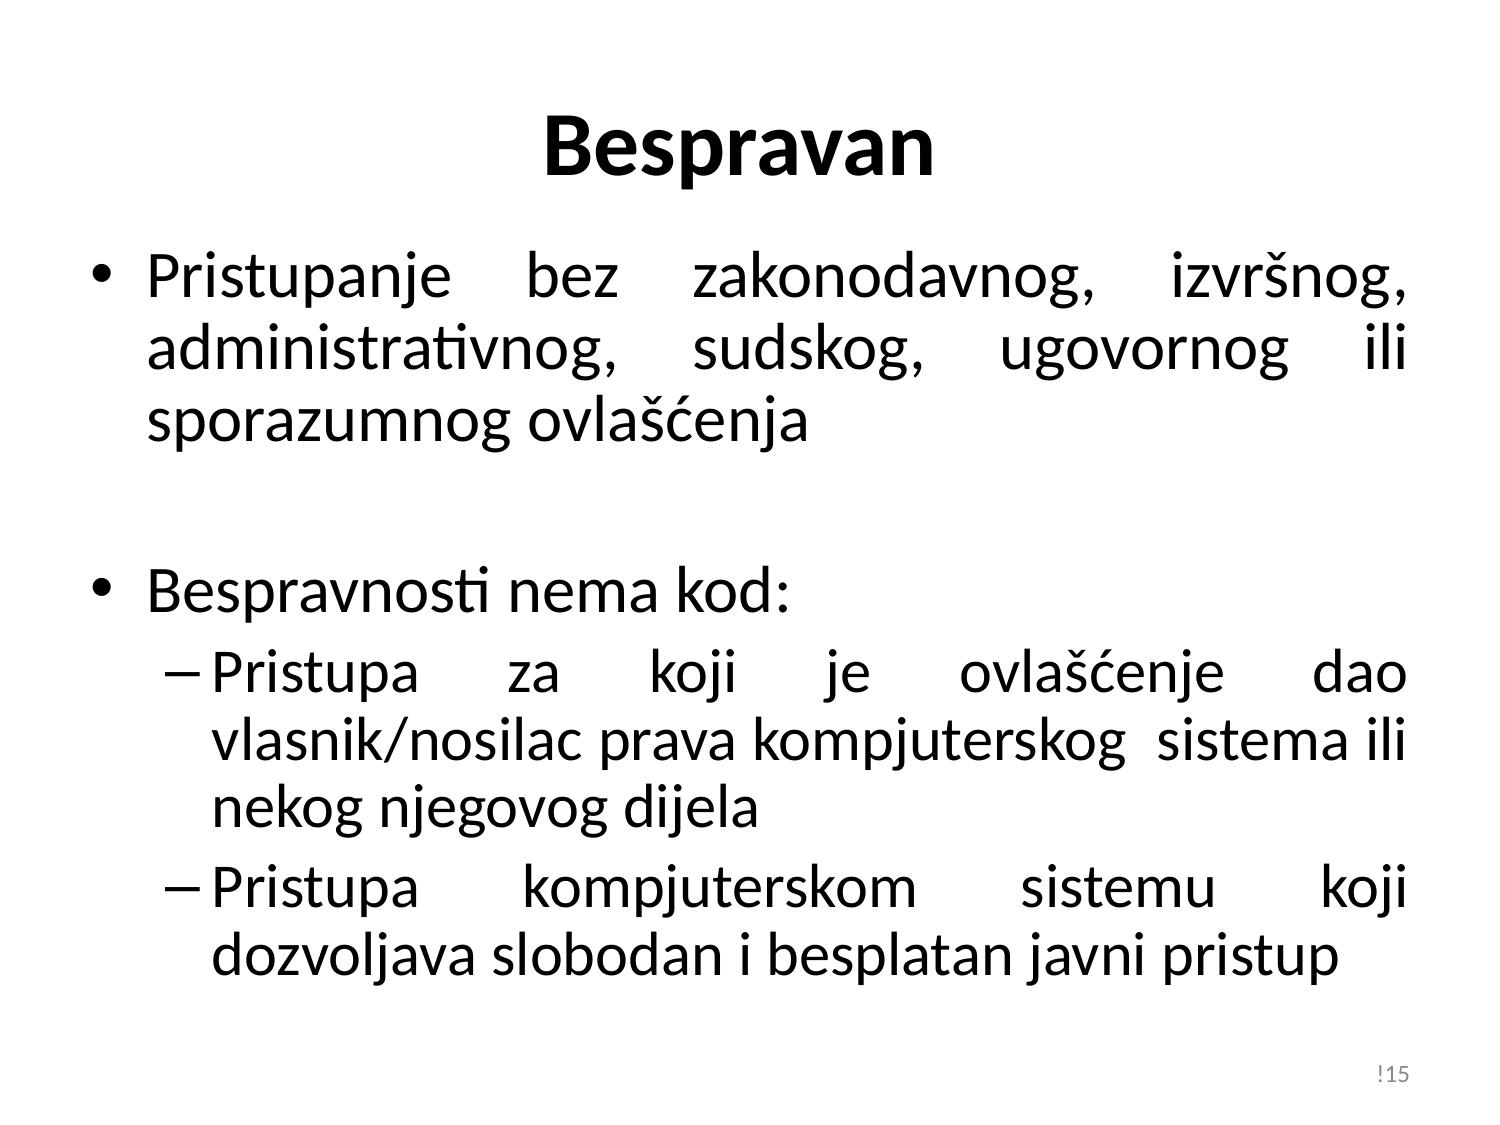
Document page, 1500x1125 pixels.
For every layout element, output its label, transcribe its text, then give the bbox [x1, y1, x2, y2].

slide_number !15 [1074, 1042, 1425, 1103]
list Pristupanje bez zakonodavnog, izvršnog, administrativnog, sudskog, ugovornog ili sporazumnog ovlašćenja Bespravnosti nema kod: Pristupa za koji je ovlašćenje dao vlasnik/nosilac prava kompjuterskog sistema ili nekog njegovog dijela Pristupa kompjuterskom sistemu koji dozvoljava slobodan i besplatan javni pristup [74, 232, 1426, 1066]
title Bespravan [74, 44, 1426, 232]
